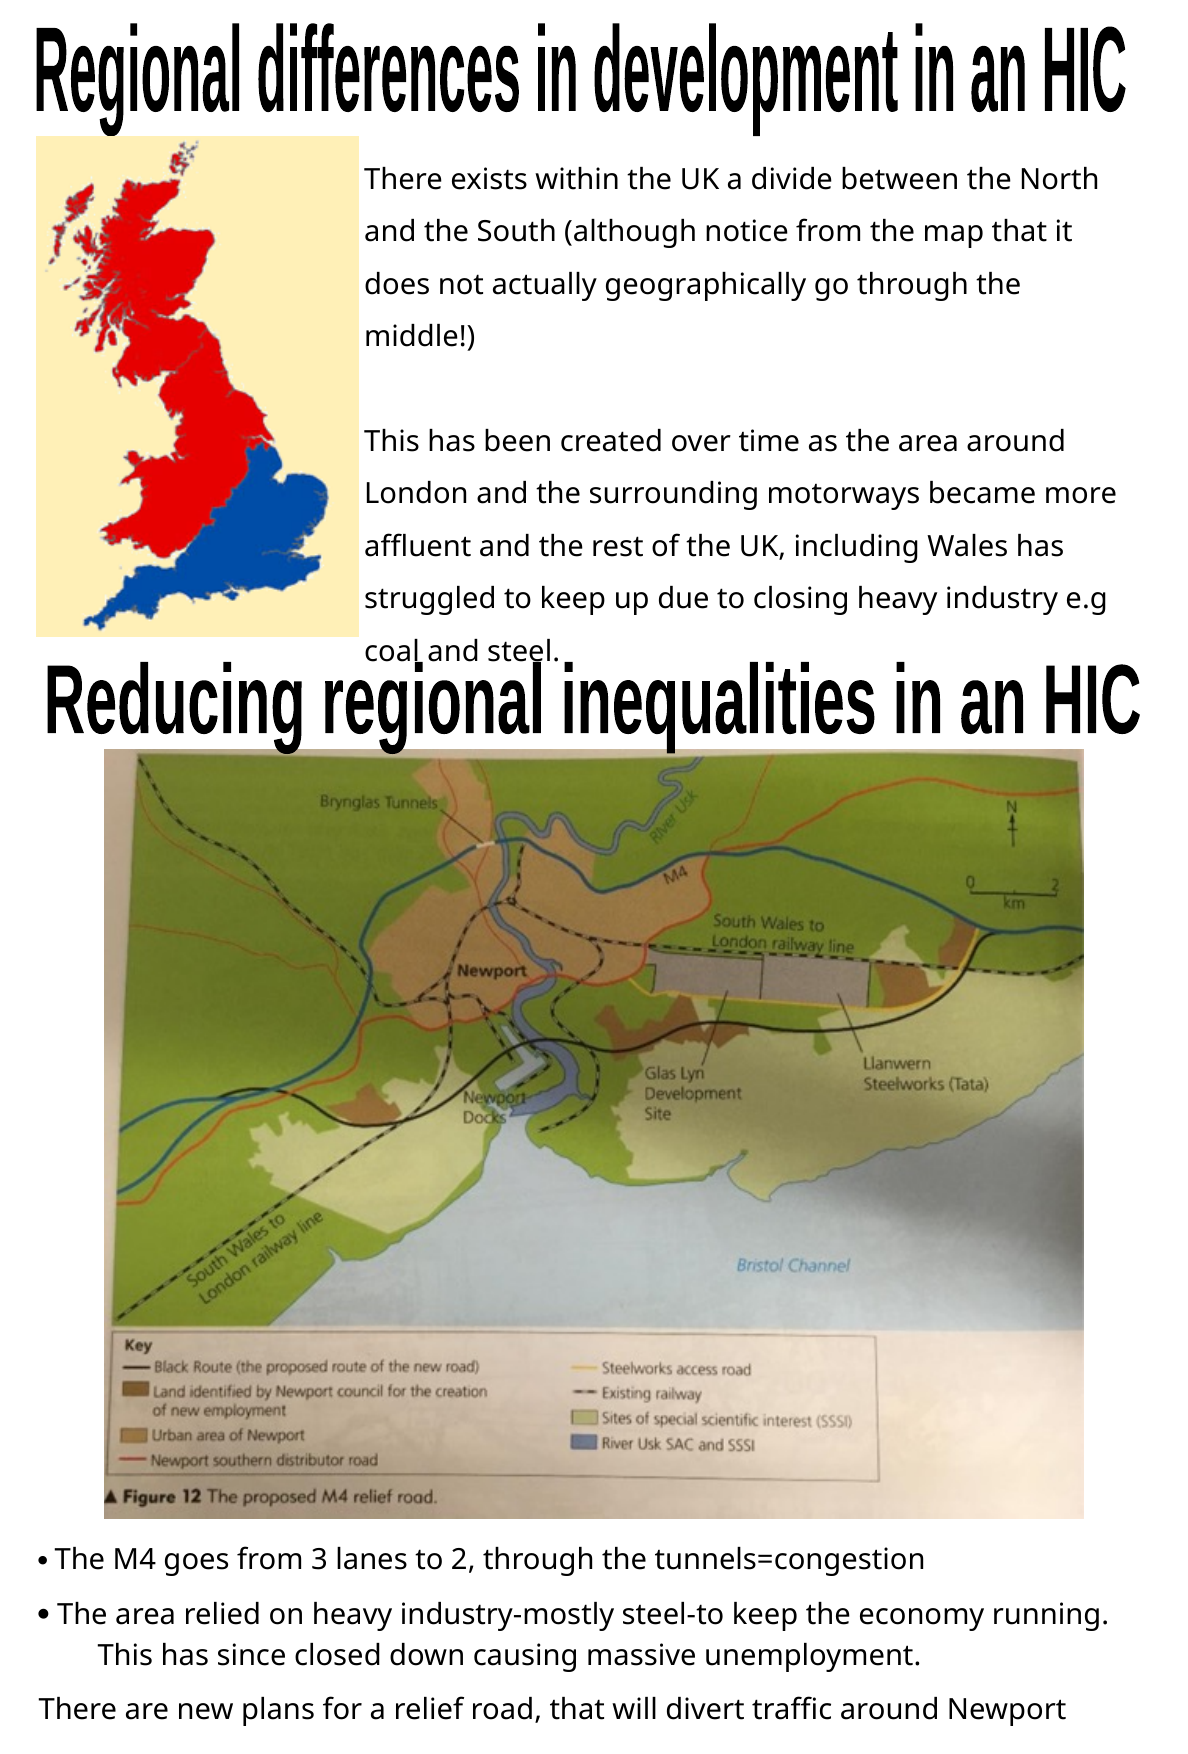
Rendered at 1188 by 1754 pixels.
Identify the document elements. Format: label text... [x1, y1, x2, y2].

text_box · The M4 goes from 3 lanes to 2, through the tunnels=congestion · The area relied on heavy industry-mostly steel-to keep the economy running. This has since closed down causing massive unemployment. There are new plans for a relief road, that will divert traffic around Newport [23, 1526, 1164, 1733]
picture [104, 749, 1084, 1519]
text_box There exists within the UK a divide between the North and the South (although notice from the map that it does not actually geographically go through the middle!) This has been created over time as the area around London and the surrounding motorways became more affluent and the rest of the UK, including Wales has struggled to keep up due to closing heavy industry e.g coal and steel. [359, 136, 1140, 406]
picture [36, 136, 359, 637]
